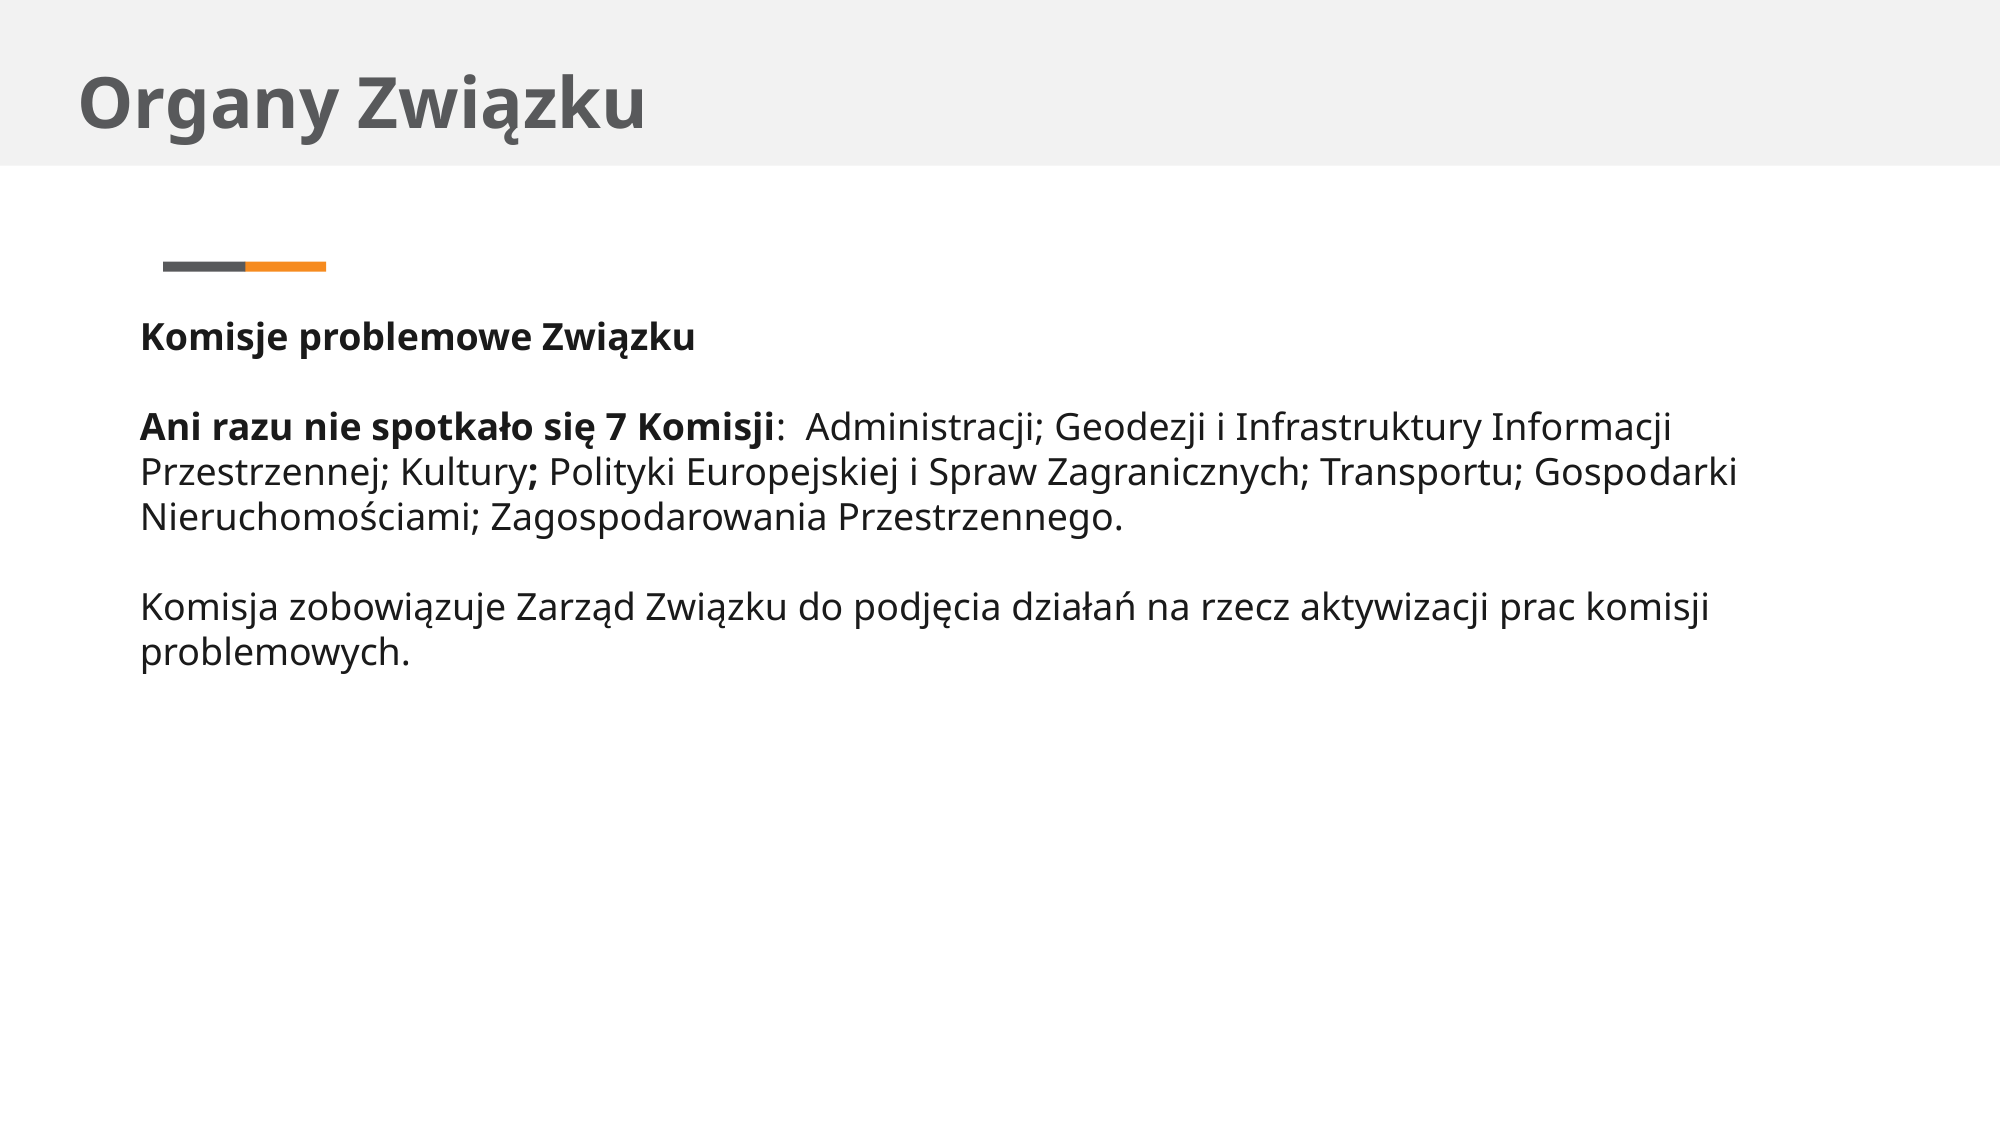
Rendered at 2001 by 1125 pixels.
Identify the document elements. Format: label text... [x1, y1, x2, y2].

text_box Komisje problemowe Związku Ani razu nie spotkało się 7 Komisji: Administracji; Geodezji i Infrastruktury Informacji Przestrzennej; Kultury; Polityki Europejskiej i Spraw Zagranicznych; Transportu; Gospo­darki Nieruchomościami; Zagospodarowania Przestrzennego. Komisja zobowiązuje Zarząd Związku do podjęcia działań na rzecz aktywizacji prac komisji problemowych. [124, 305, 1858, 771]
title Organy Związku [62, 0, 1745, 166]
